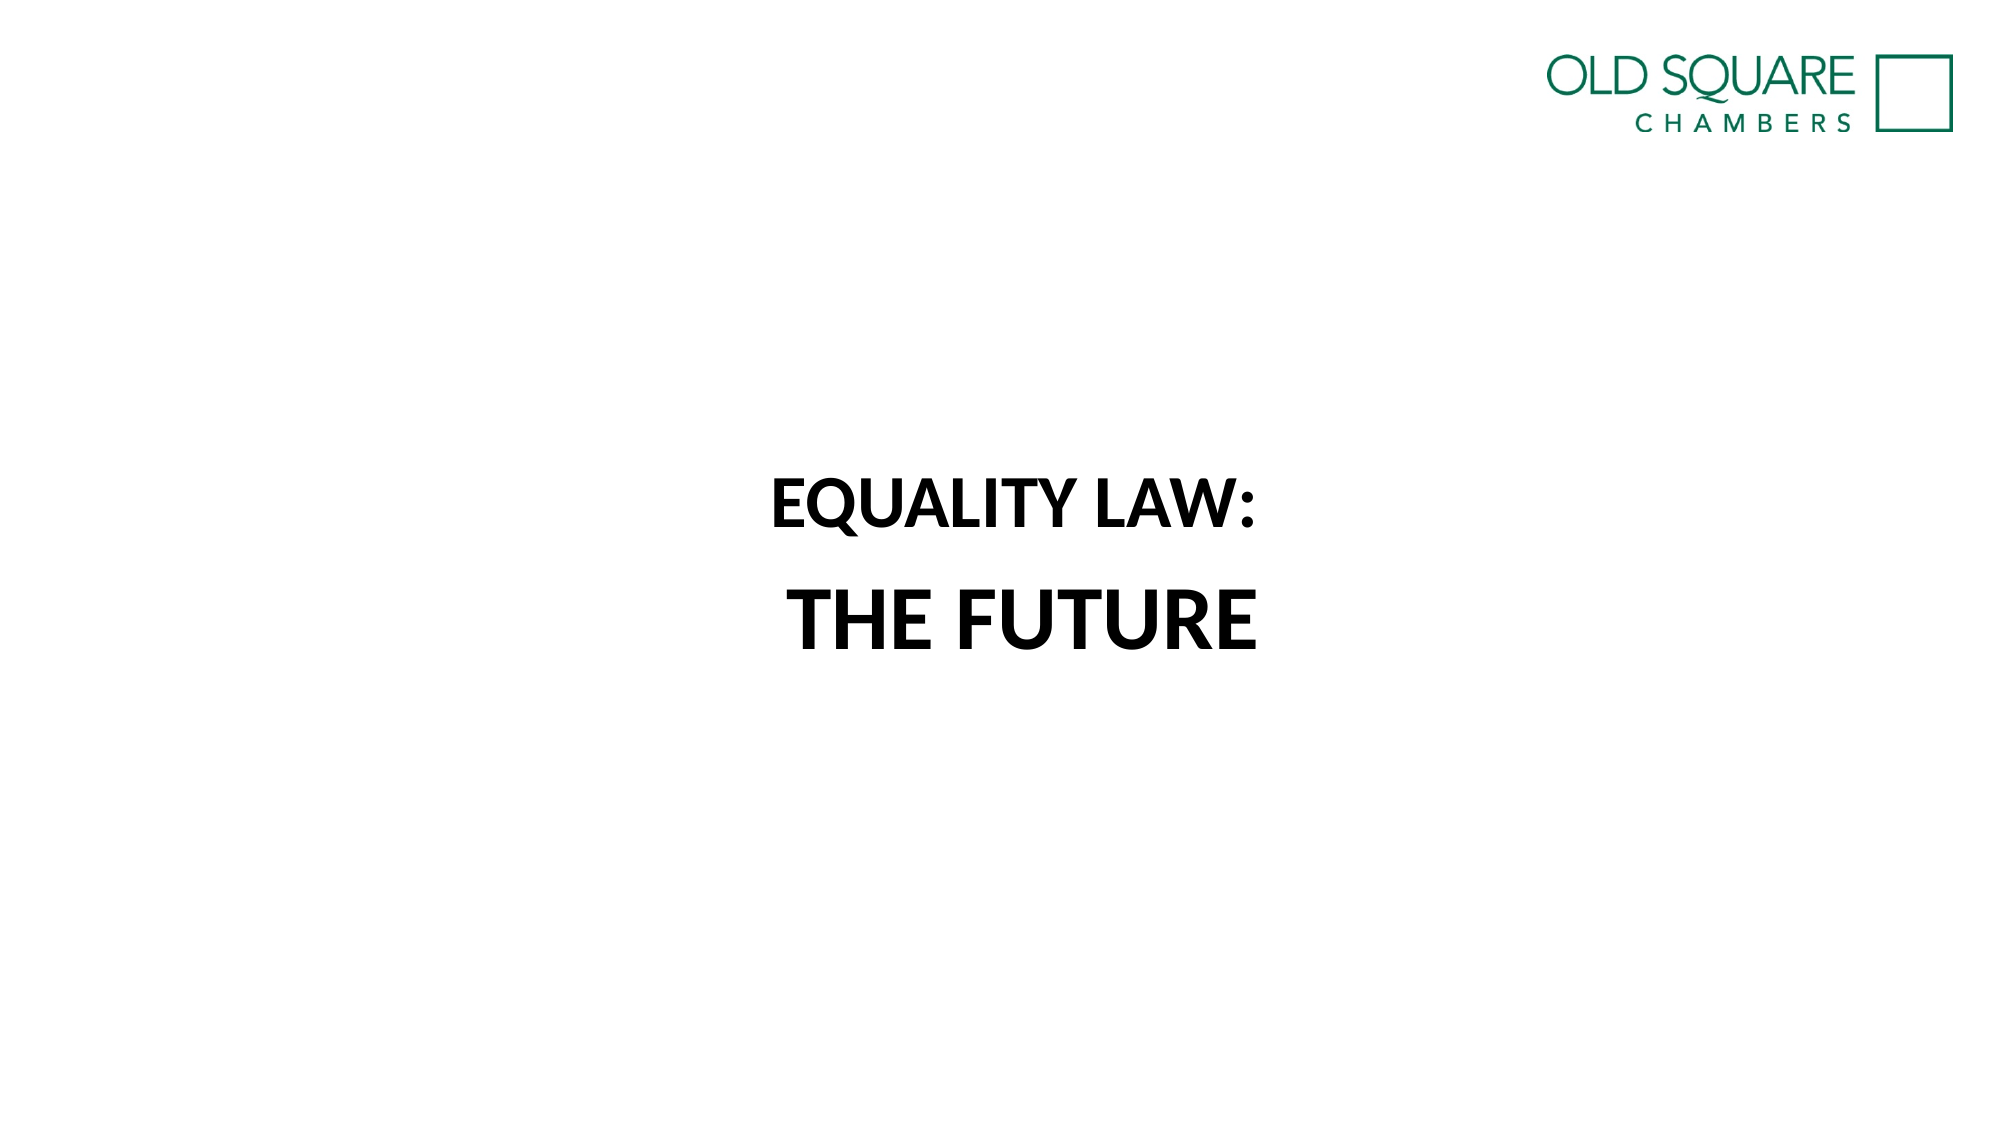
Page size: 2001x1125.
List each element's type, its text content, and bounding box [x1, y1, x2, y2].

picture [1547, 54, 1953, 133]
text_box EQUALITY LAW: THE FUTURE [255, 432, 1715, 790]
